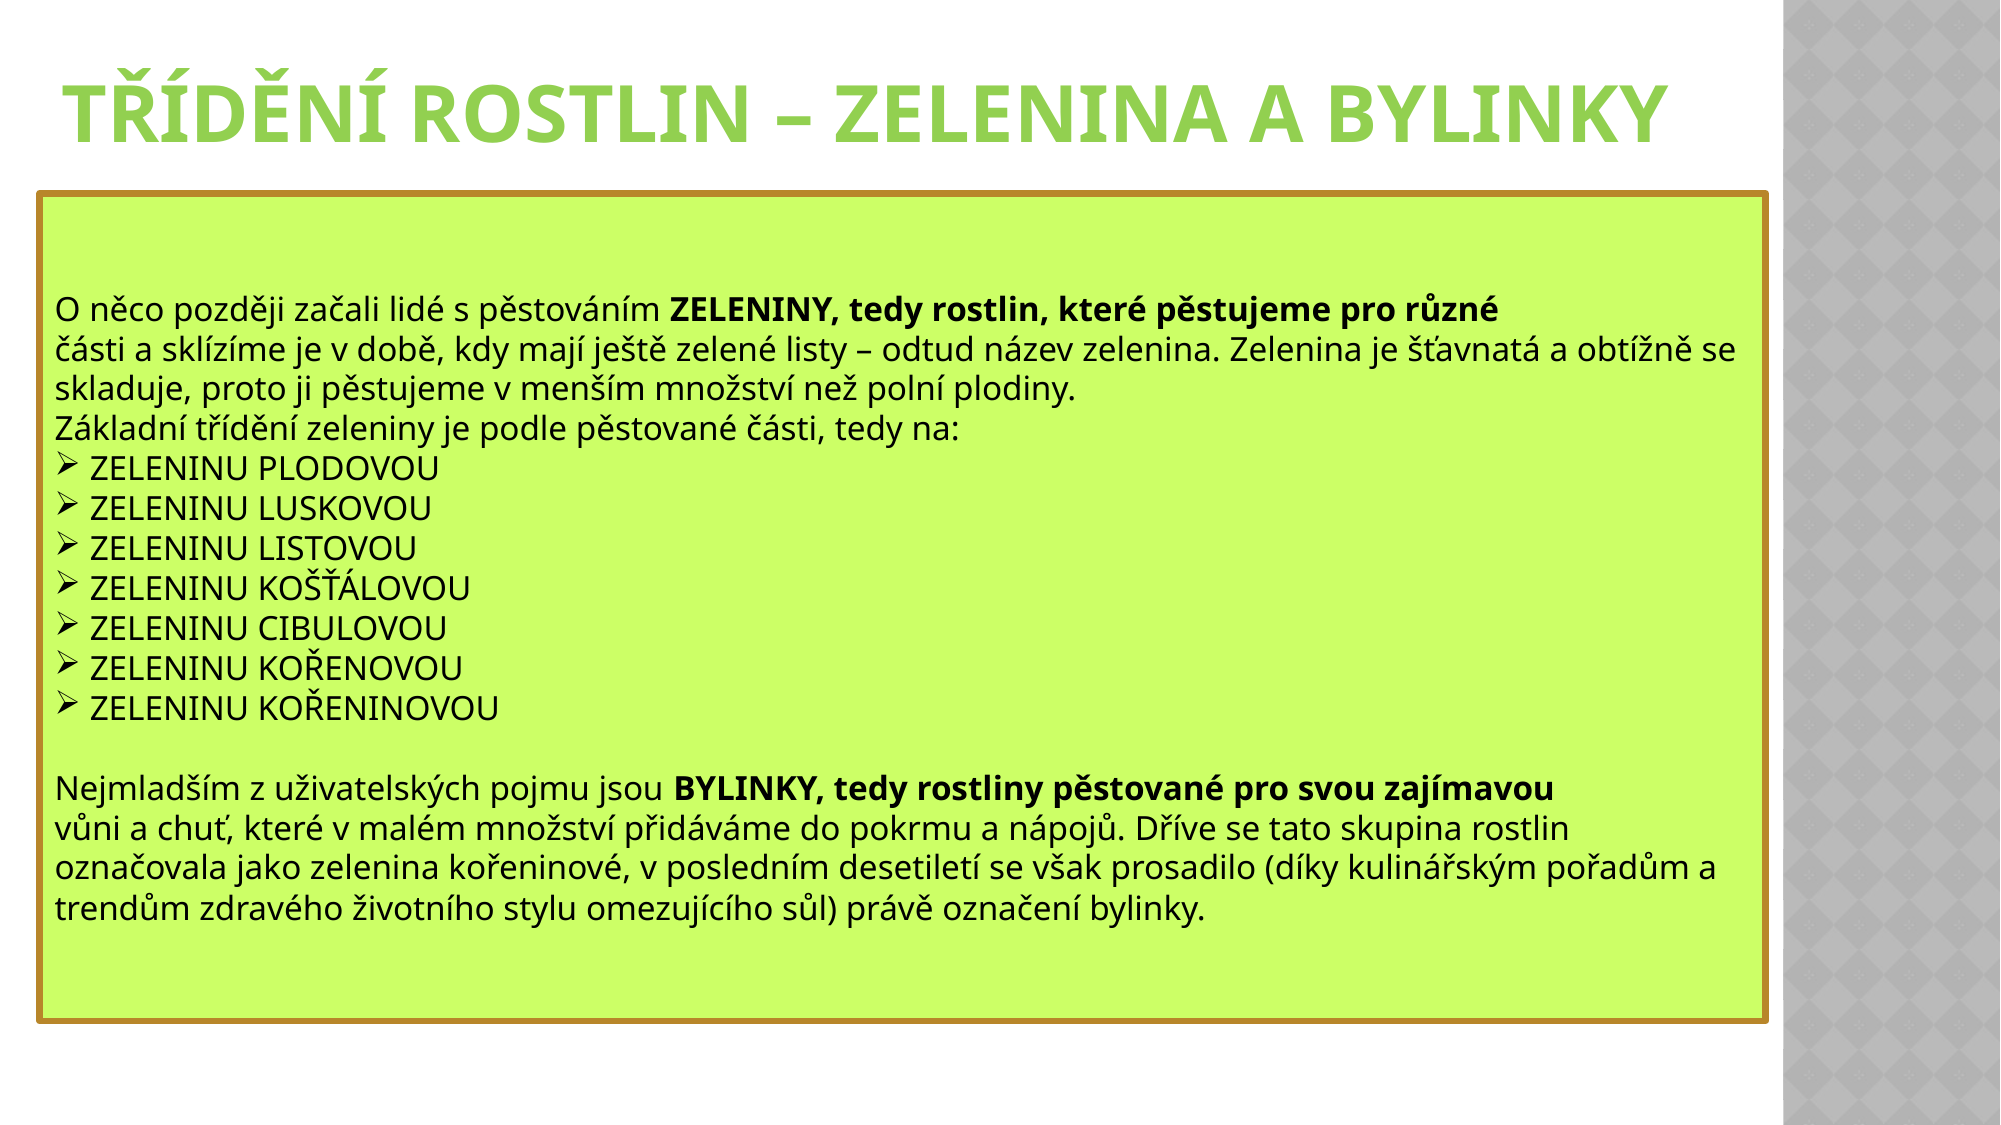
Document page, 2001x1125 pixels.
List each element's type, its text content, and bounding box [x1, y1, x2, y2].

title Třídění rostlin – zelenina a BYLINKY [53, 39, 1864, 159]
text_box O něco později začali lidé s pěstováním ZELENINY, tedy rostlin, které pěstujeme pro různé části a sklízíme je v době, kdy mají ještě zelené listy – odtud název zelenina. Zelenina je šťavnatá a obtížně se skladuje, proto ji pěstujeme v menším množství než polní plodiny. Základní třídění zeleniny je podle pěstované části, tedy na: ZELENINU PLODOVOU ZELENINU LUSKOVOU ZELENINU LISTOVOU ZELENINU KOŠŤÁLOVOU ZELENINU CIBULOVOU ZELENINU KOŘENOVOU ZELENINU KOŘENINOVOU Nejmladším z uživatelských pojmu jsou BYLINKY, tedy rostliny pěstované pro svou zajímavou vůni a chuť, které v malém množství přidáváme do pokrmu a nápojů. Dříve se tato skupina rostlin označovala jako zelenina kořeninové, v posledním desetiletí se však prosadilo (díky kulinářským pořadům a trendům zdravého životního stylu omezujícího sůl) právě označení bylinky. [36, 190, 1769, 1024]
